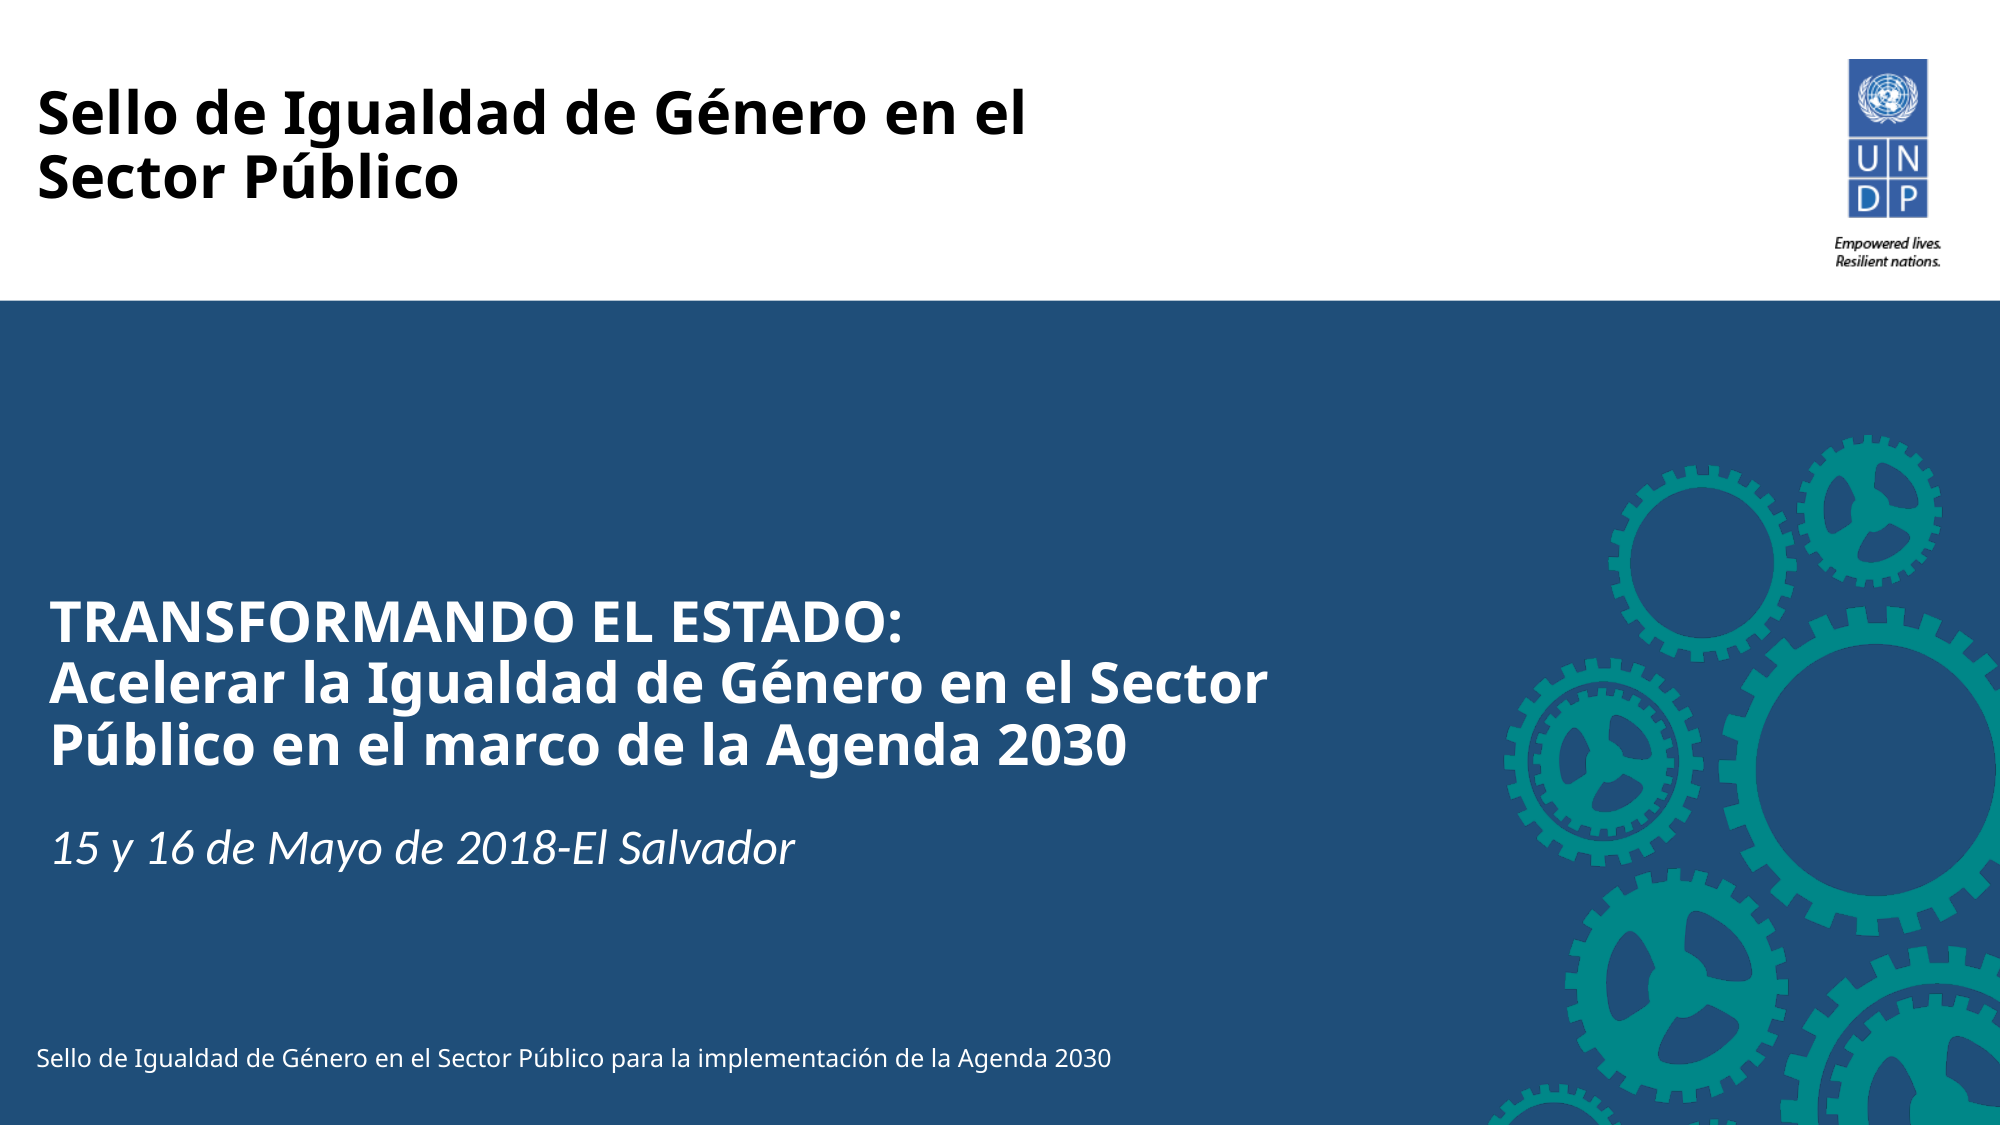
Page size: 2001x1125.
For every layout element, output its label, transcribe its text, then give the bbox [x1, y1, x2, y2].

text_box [0, 300, 2000, 1125]
picture [1835, 59, 1944, 272]
title Sello de Igualdad de Género en el Sector Público [22, 74, 1748, 292]
